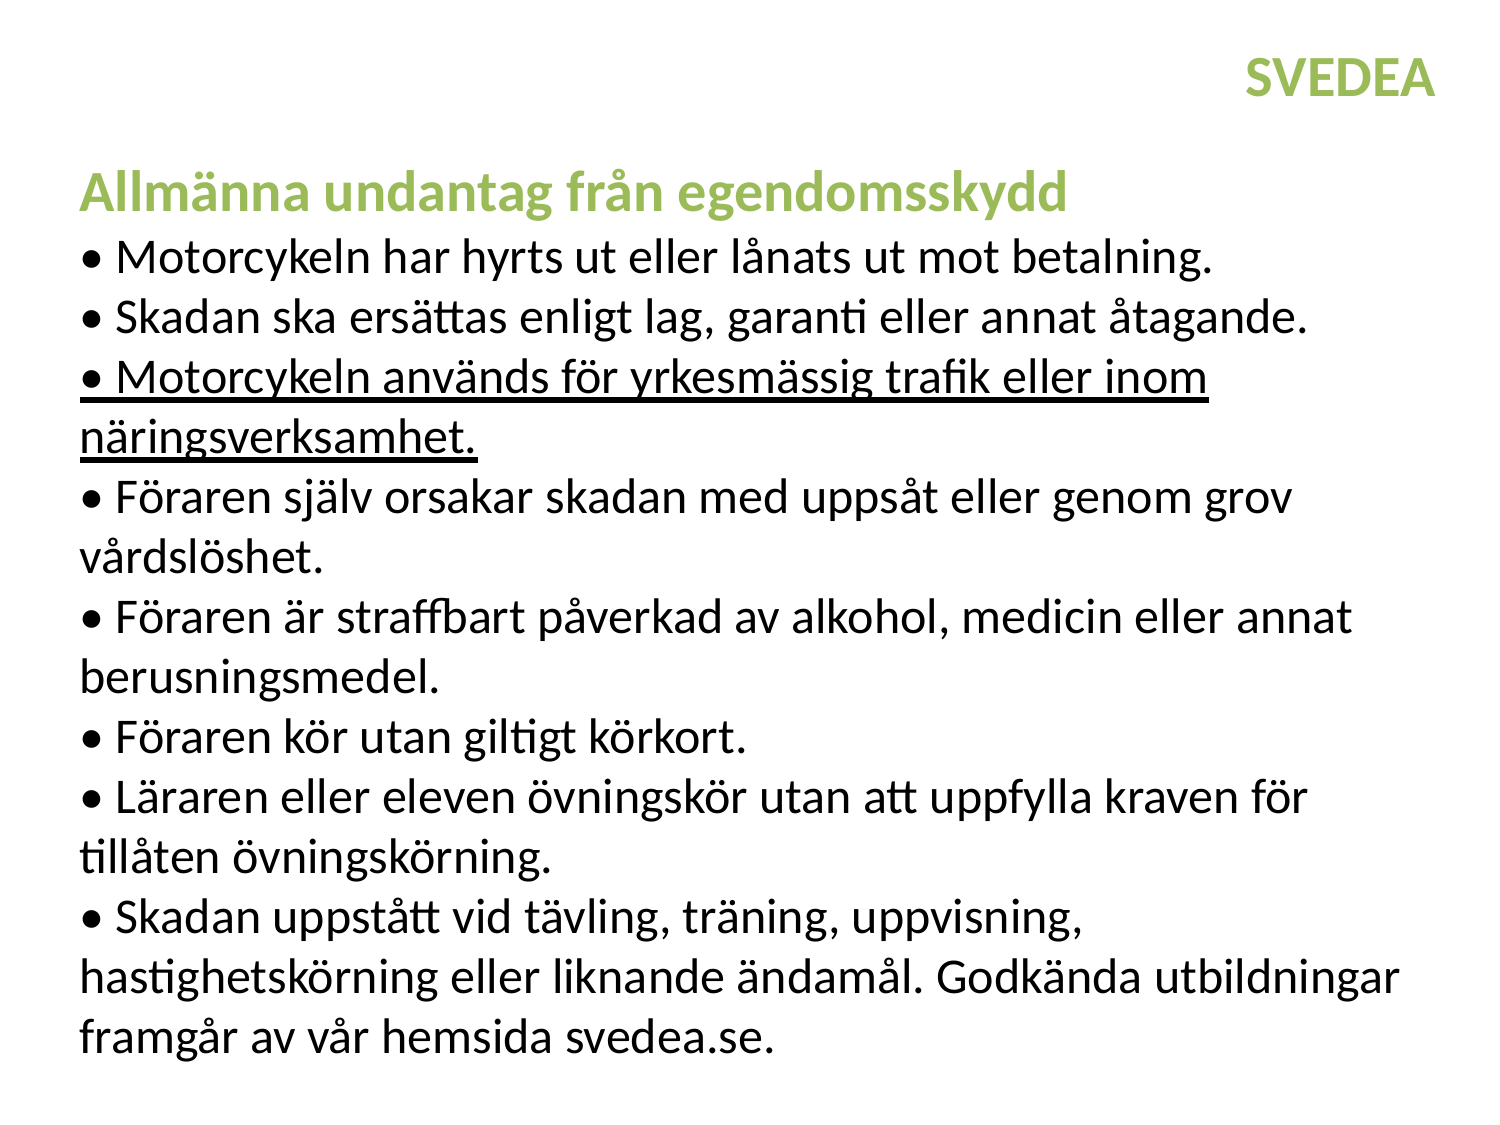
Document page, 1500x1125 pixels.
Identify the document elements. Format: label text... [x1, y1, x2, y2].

text_box Allmänna undantag från egendomsskydd • Motorcykeln har hyrts ut eller lånats ut mot betalning. • Skadan ska ersättas enligt lag, garanti eller annat åtagande. • Motorcykeln används för yrkesmässig trafik eller inom näringsverksamhet. • Föraren själv orsakar skadan med uppsåt eller genom grov vårdslöshet. • Föraren är straffbart påverkad av alkohol, medicin eller annat berusningsmedel. • Föraren kör utan giltigt körkort. • Läraren eller eleven övningskör utan att uppfylla kraven för tillåten övningskörning. • Skadan uppstått vid tävling, träning, uppvisning, hastighetskörning eller liknande ändamål. Godkända utbildningar framgår av vår hemsida svedea.se. [64, 145, 1424, 1071]
text_box SVEDEA [1198, 30, 1483, 116]
